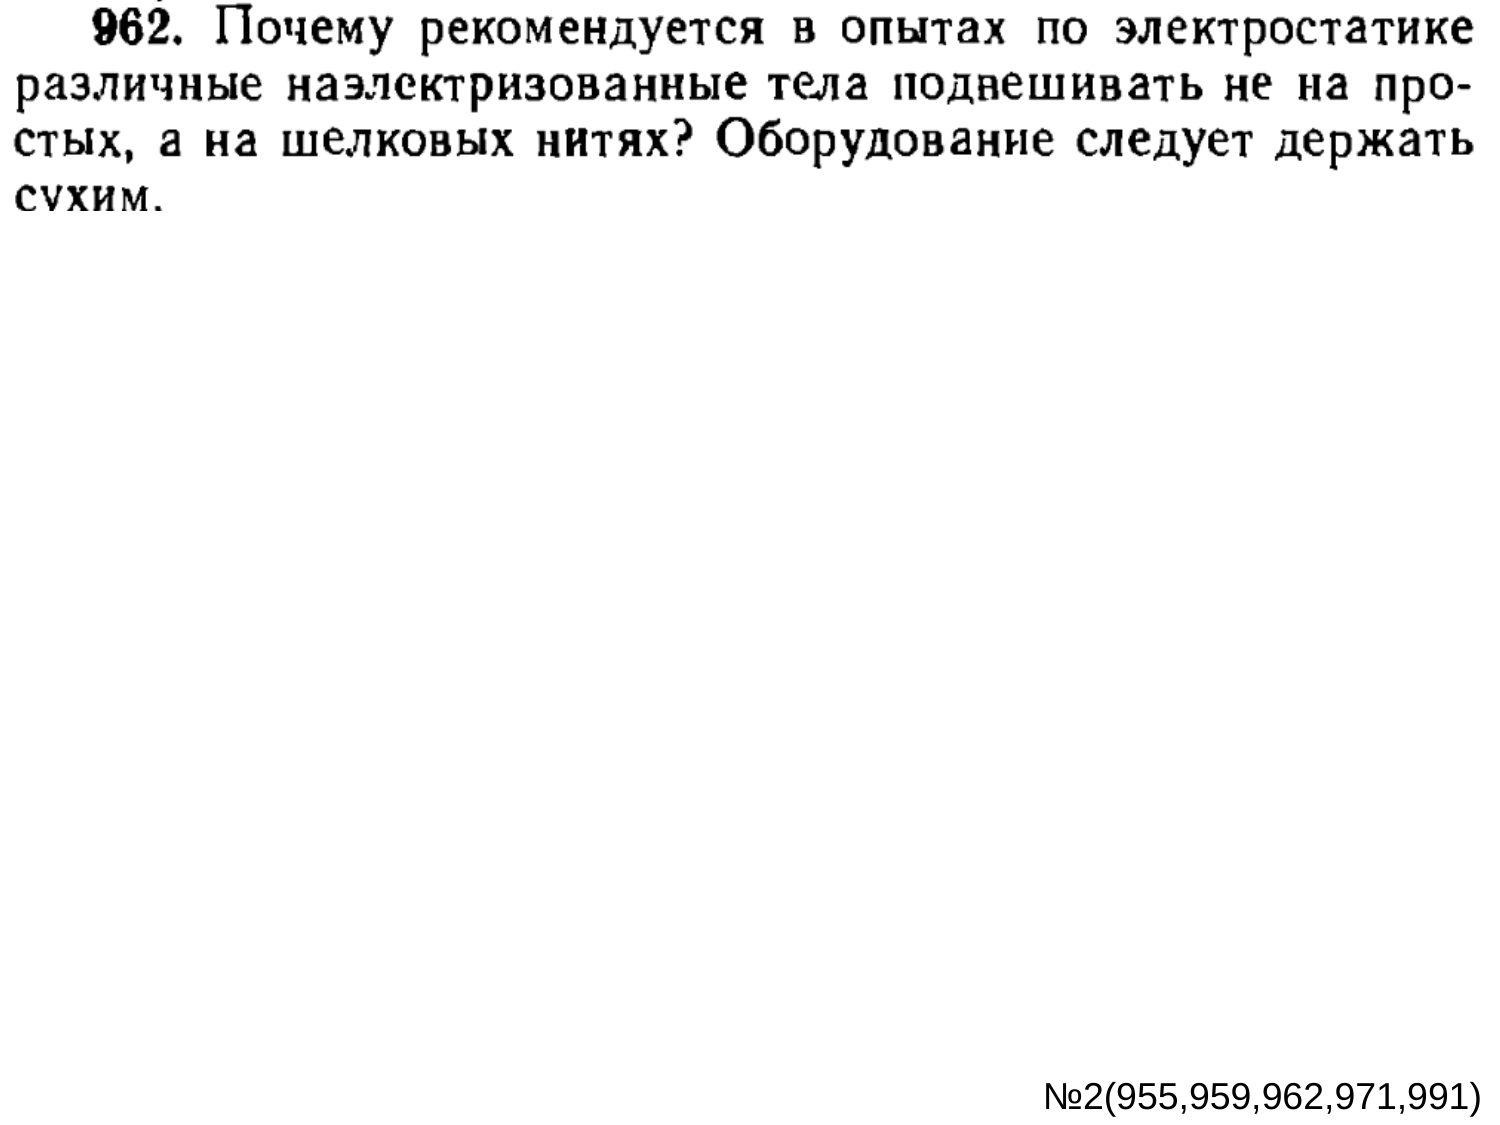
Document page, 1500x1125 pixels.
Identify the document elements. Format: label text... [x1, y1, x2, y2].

picture [0, 0, 1500, 212]
text_box №2(955,959,962,971,991) [1028, 1064, 1498, 1125]
